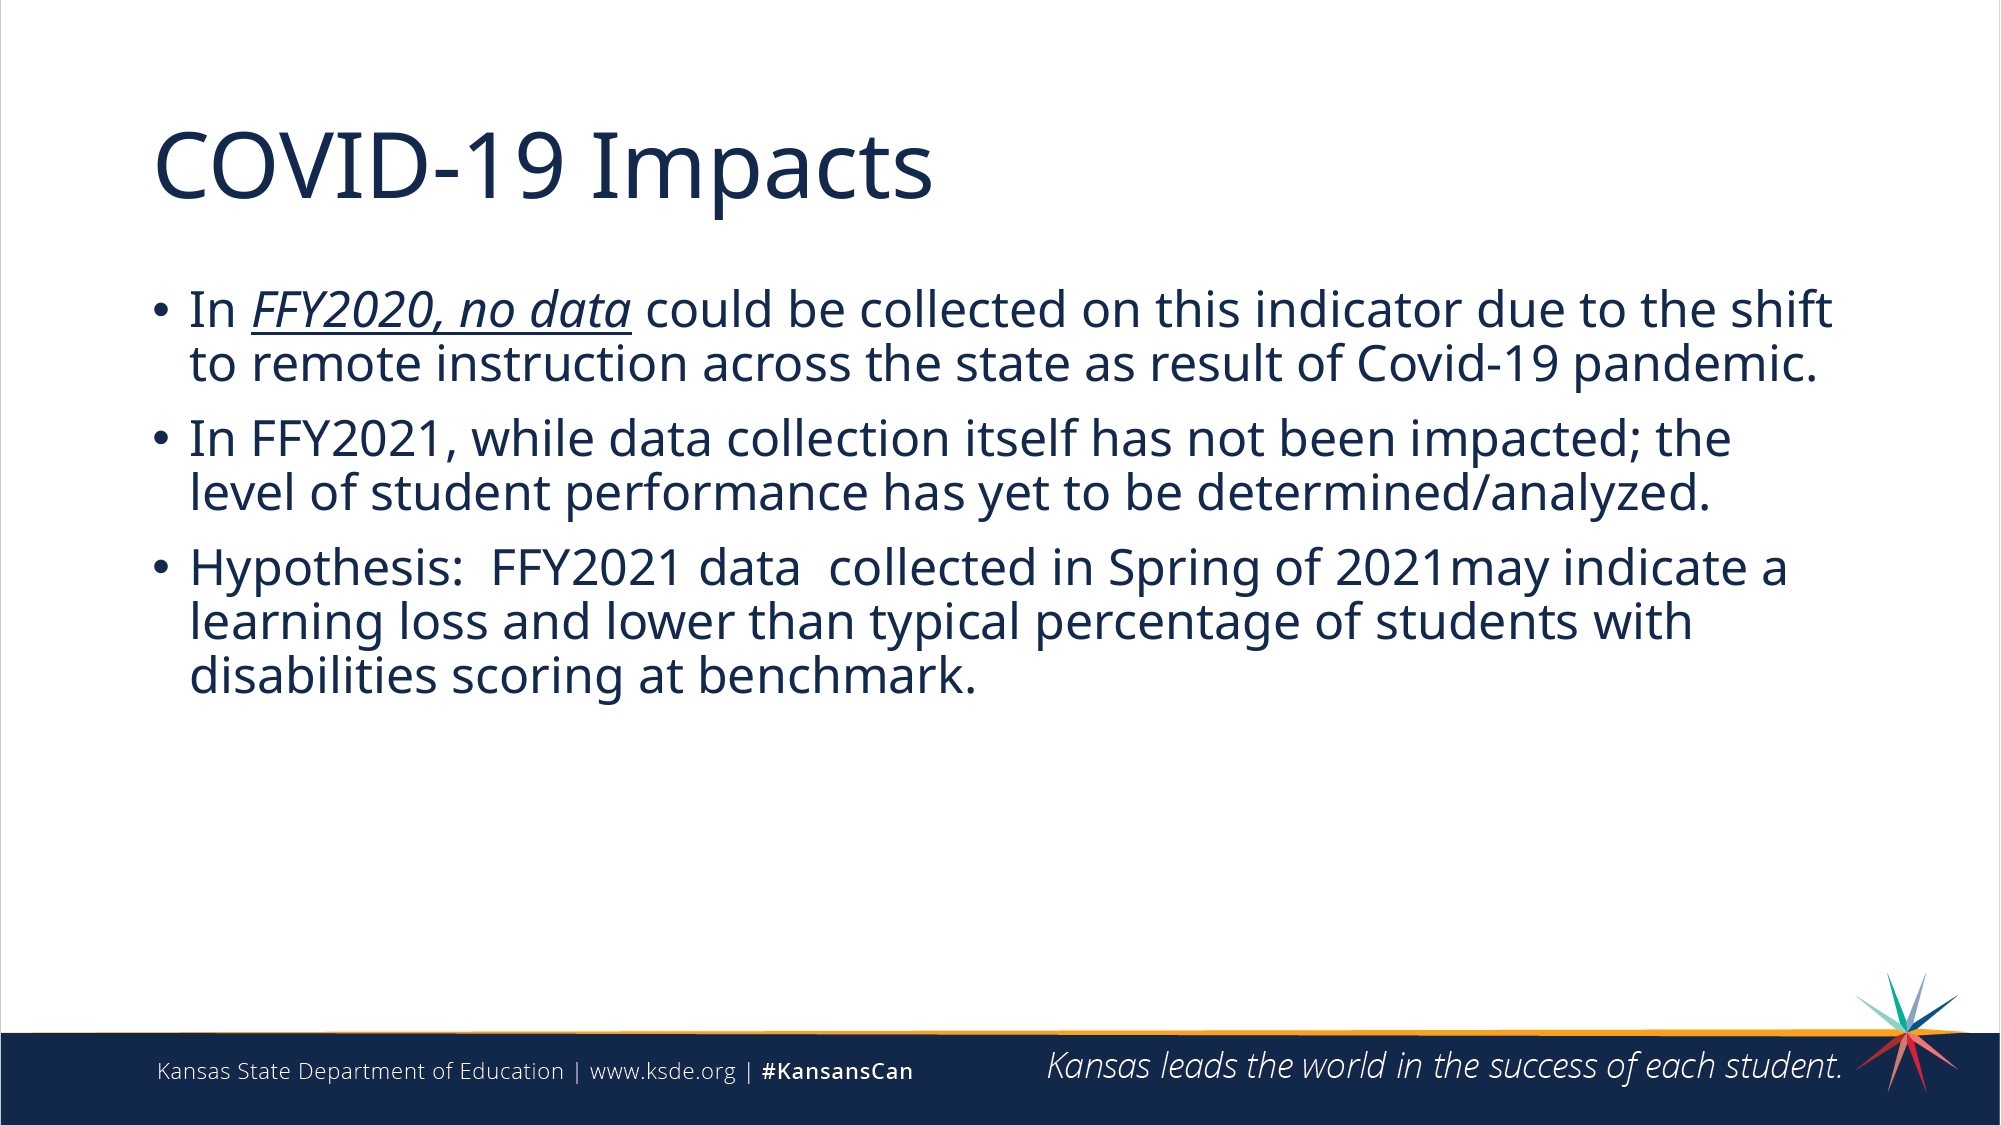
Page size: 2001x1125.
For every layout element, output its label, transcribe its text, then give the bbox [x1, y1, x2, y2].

list In FFY2020, no data could be collected on this indicator due to the shift to remote instruction across the state as result of Covid-19 pandemic. In FFY2021, while data collection itself has not been impacted; the level of student performance has yet to be determined/analyzed. Hypothesis: FFY2021 data collected in Spring of 2021may indicate a learning loss and lower than typical percentage of students with disabilities scoring at benchmark. [137, 277, 1863, 802]
picture [0, 0, 2000, 1125]
title COVID-19 Impacts [137, 59, 1863, 277]
